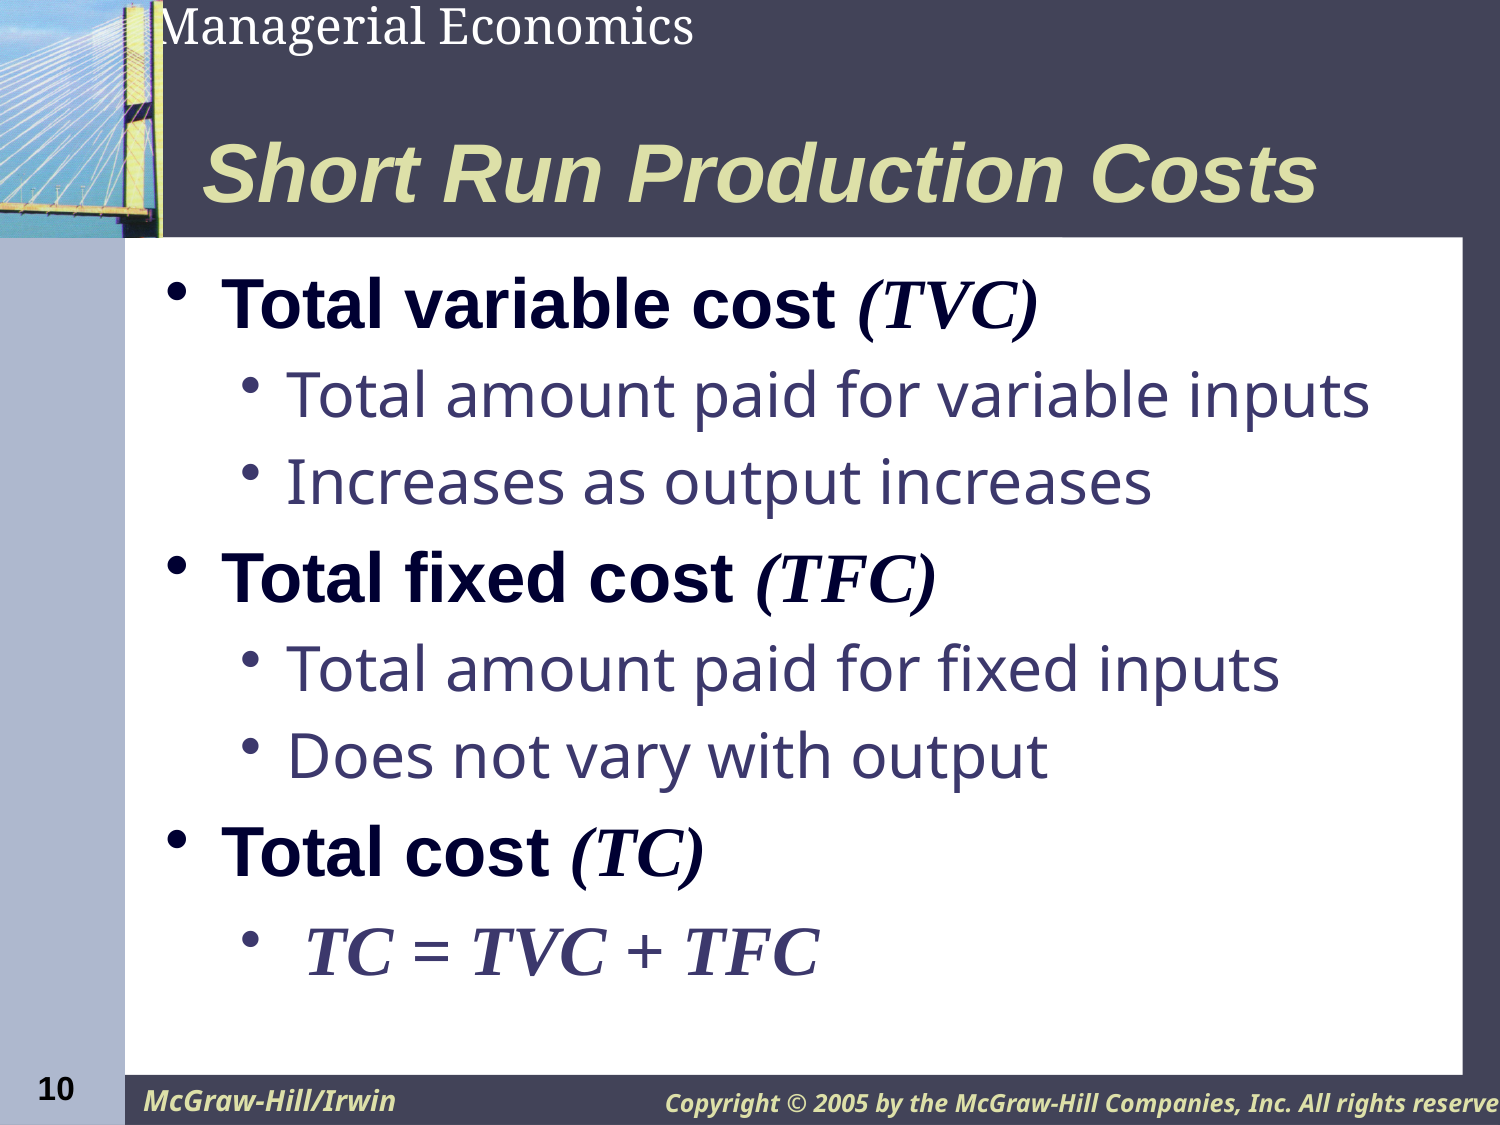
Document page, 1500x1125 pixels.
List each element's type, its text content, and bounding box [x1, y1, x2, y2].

slide_number 10 [0, 1049, 113, 1125]
title Short Run Production Costs [187, 99, 1438, 238]
picture [0, 0, 163, 238]
list Total variable cost (TVC) Total amount paid for variable inputs Increases as output increases Total fixed cost (TFC) Total amount paid for fixed inputs Does not vary with output Total cost (TC) TC = TVC + TFC [149, 249, 1438, 1051]
